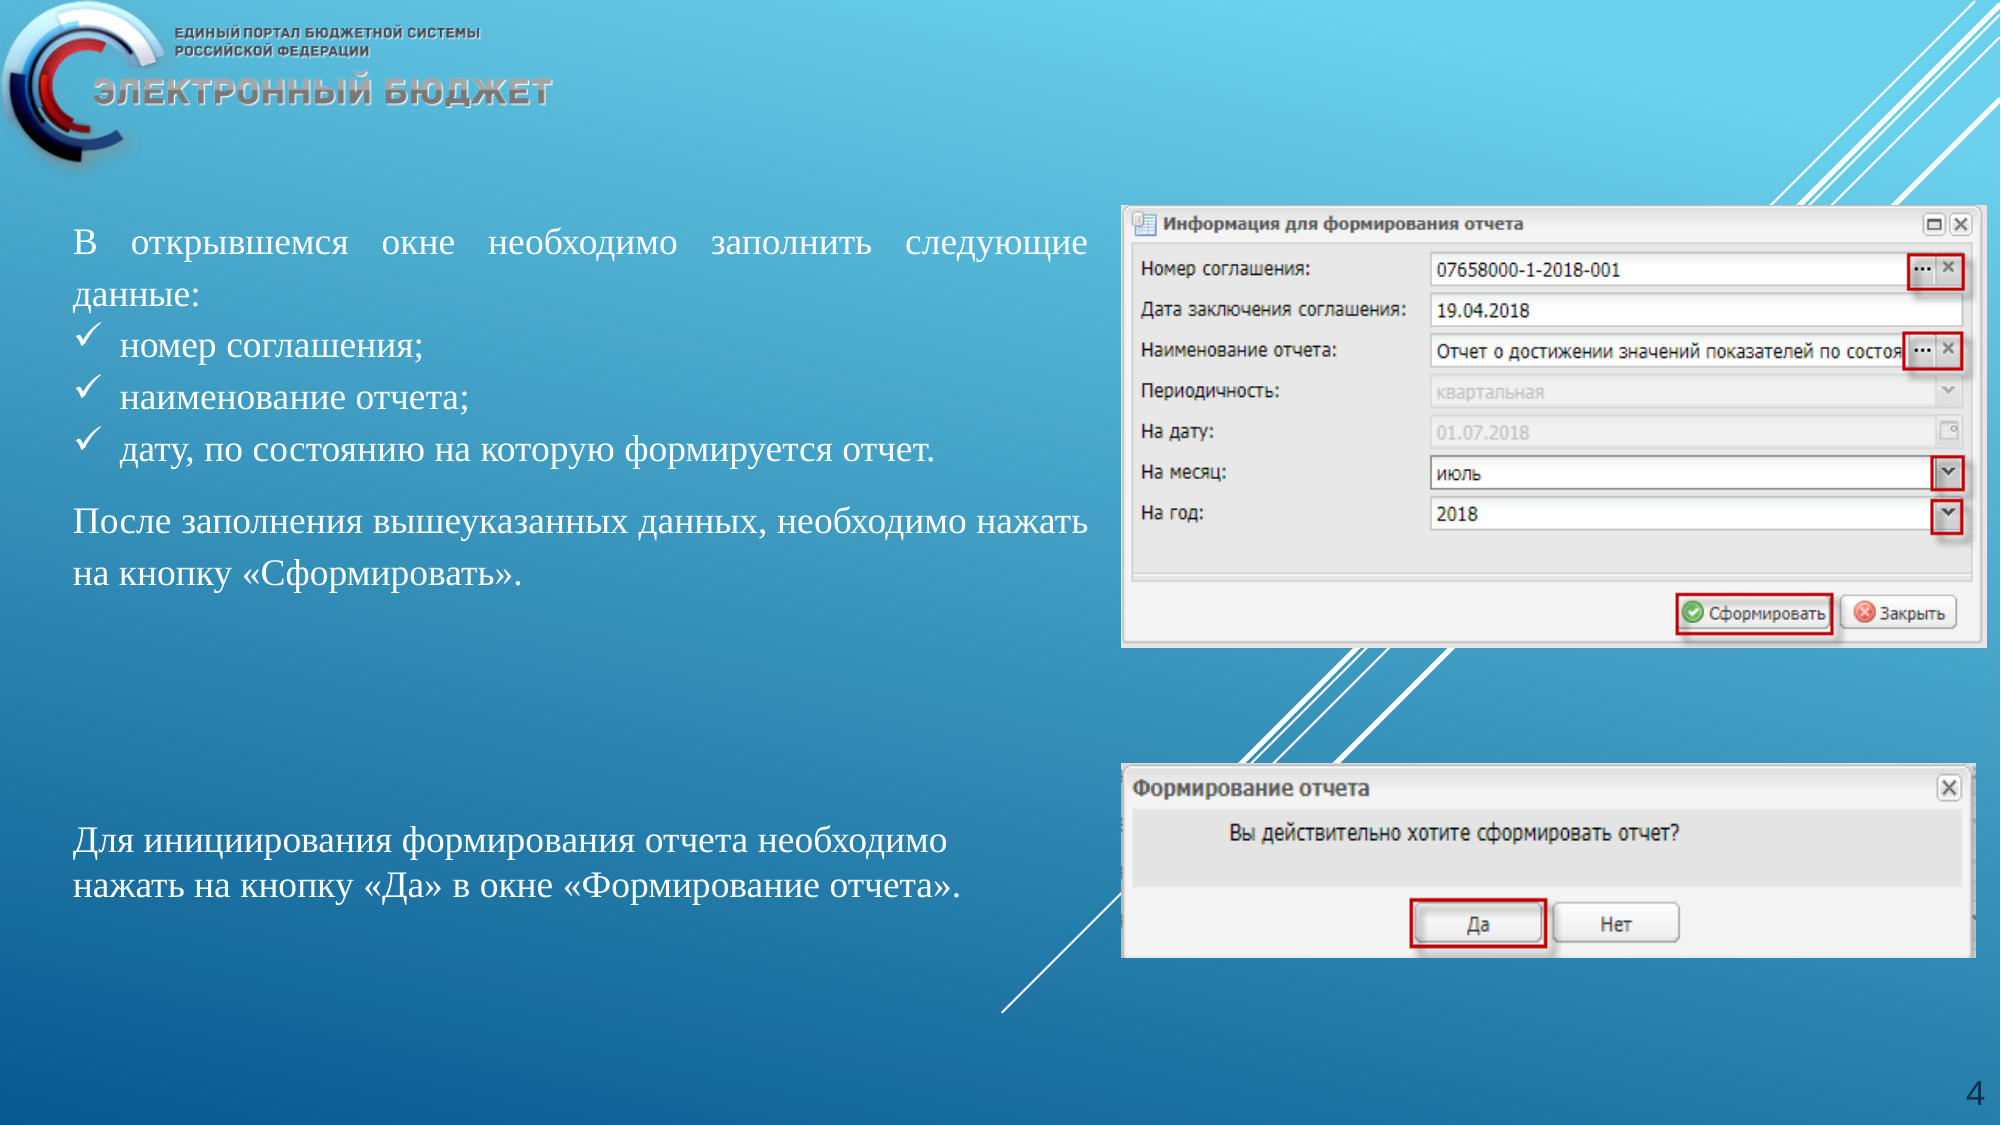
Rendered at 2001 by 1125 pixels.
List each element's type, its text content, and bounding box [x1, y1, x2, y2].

picture [1120, 205, 1987, 649]
picture [1120, 763, 1976, 959]
slide_number 4 [1945, 1068, 2000, 1125]
text_box В открывшемся окне необходимо заполнить следующие данные: номер соглашения; наименование отчета; дату, по состоянию на которую формируется отчет. После заполнения вышеуказанных данных, необходимо нажать на кнопку «Сформировать». [58, 202, 1104, 601]
picture [0, 0, 553, 180]
text_box Для инициирования формирования отчета необходимо нажать на кнопку «Да» в окне «Формирование отчета». [58, 808, 985, 913]
